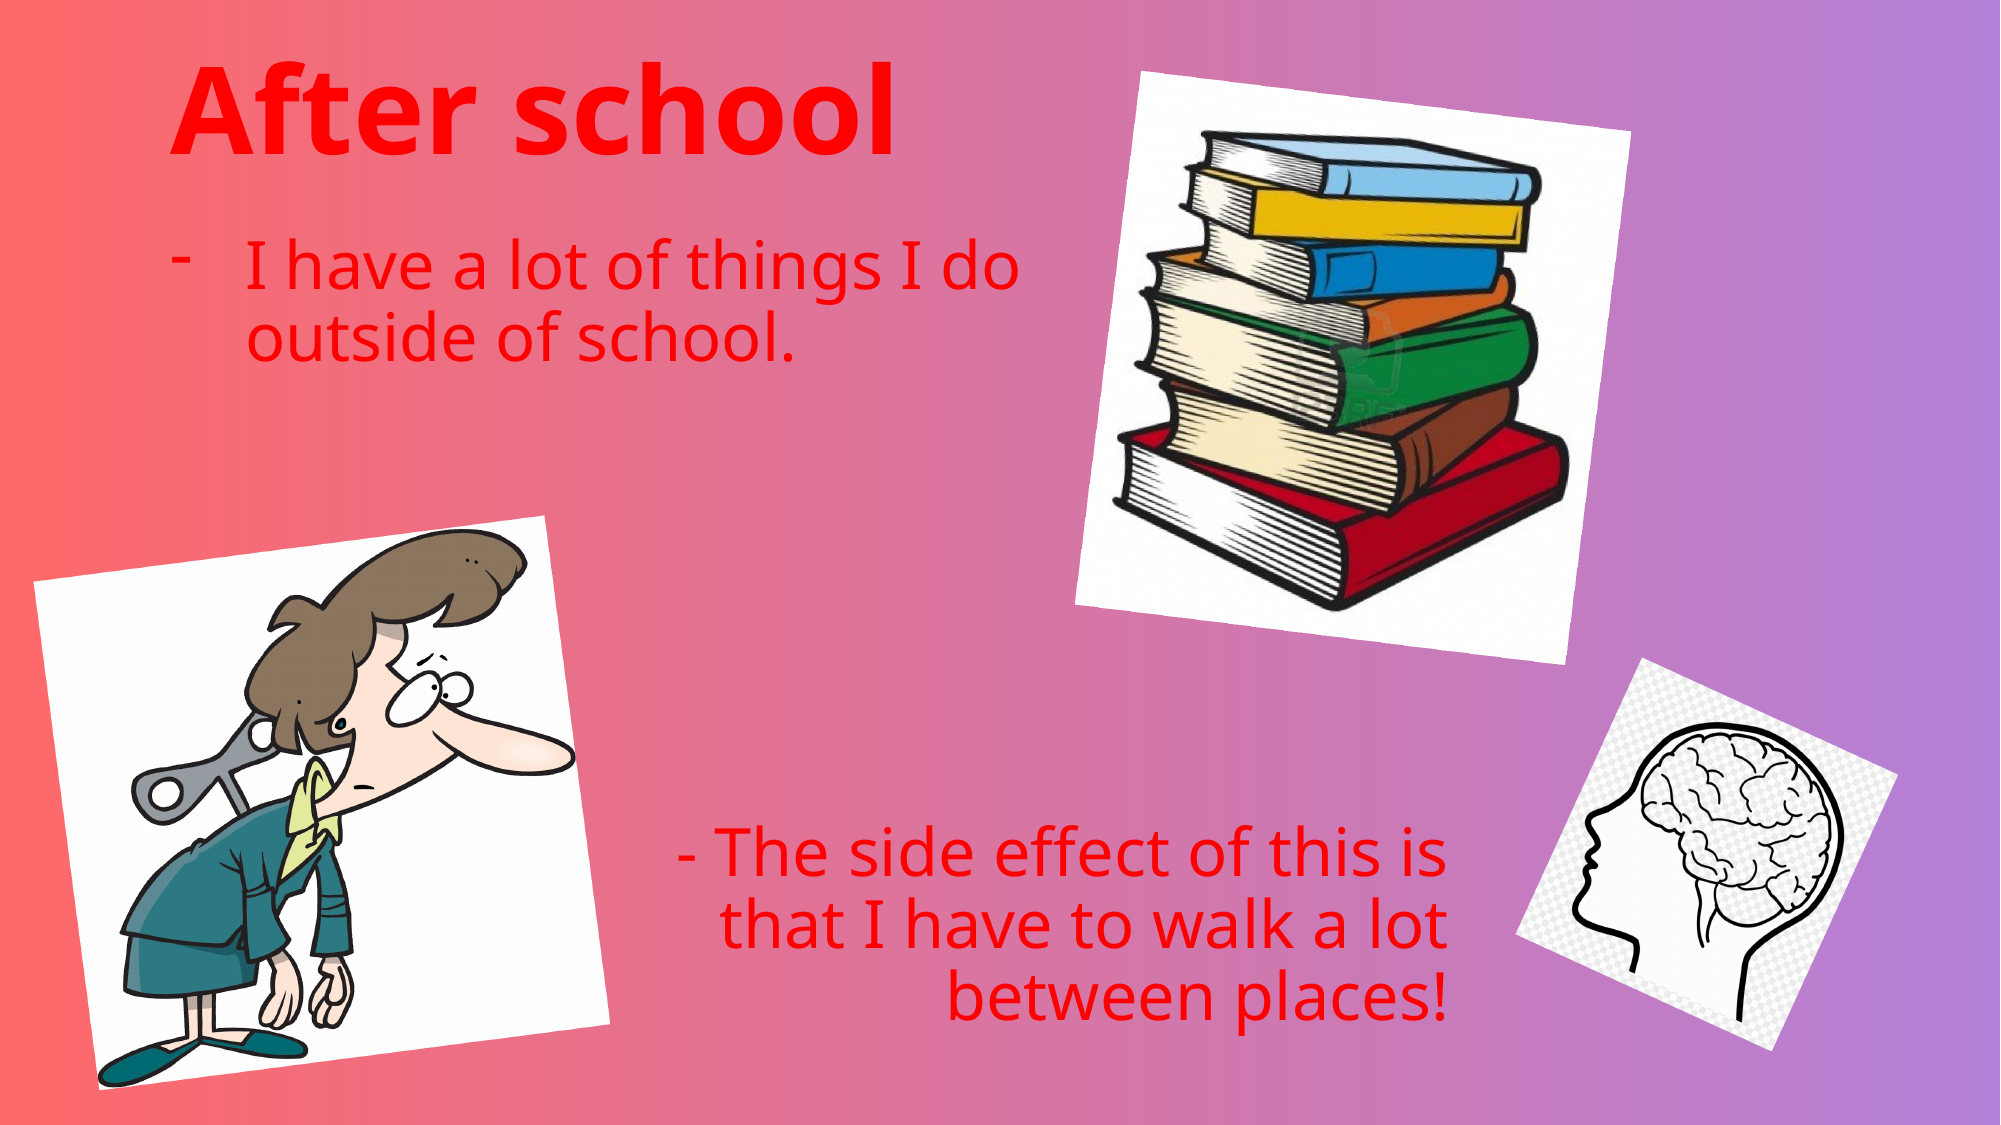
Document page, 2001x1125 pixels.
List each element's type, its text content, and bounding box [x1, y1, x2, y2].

text_box - The side effect of this is that I have to walk a lot between places! [586, 617, 1465, 1091]
picture [34, 517, 586, 1089]
picture [1075, 71, 1631, 664]
picture [1516, 658, 1897, 1051]
title After school [155, 42, 1655, 189]
subtitle I have a lot of things I do outside of school. [155, 224, 1087, 826]
